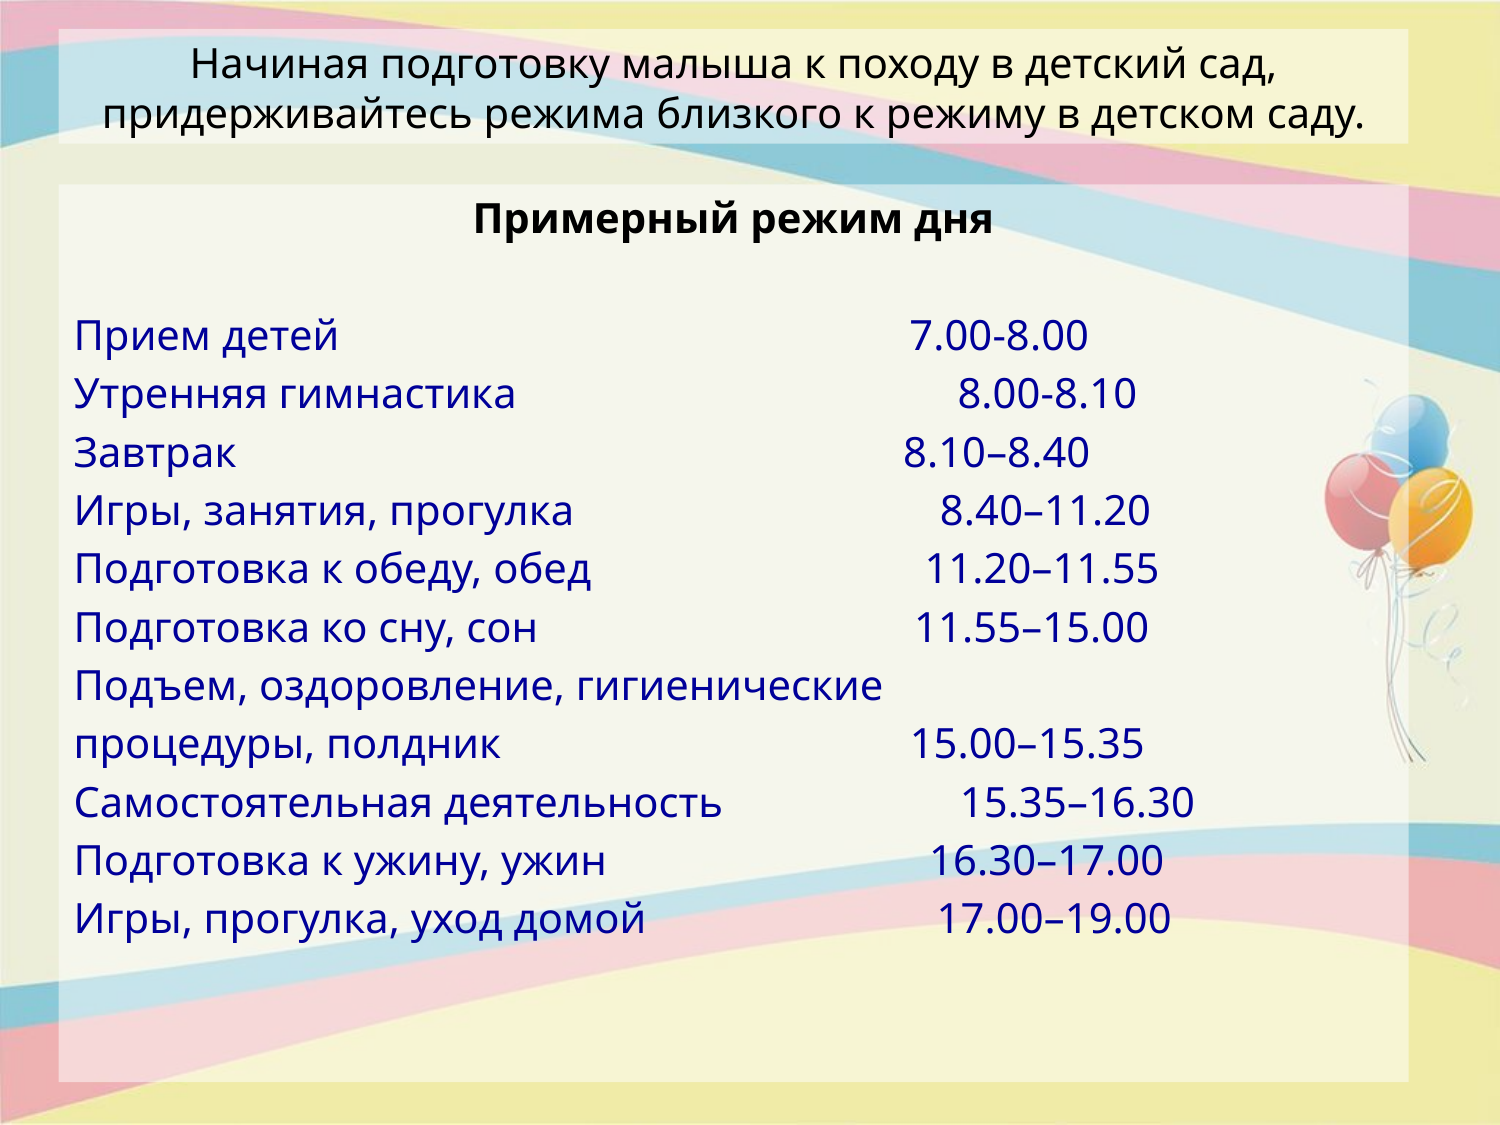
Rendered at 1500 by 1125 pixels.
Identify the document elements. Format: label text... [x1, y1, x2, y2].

list Примерный режим дня Прием детей 7.00-8.00 Утренняя гимнастика 8.00-8.10 Завтрак 8.10–8.40 Игры, занятия, прогулка 8.40–11.20 Подготовка к обеду, обед 11.20–11.55 Подготовка ко сну, сон 11.55–15.00 Подъем, оздоровление, гигиенические процедуры, полдник 15.00–15.35 Самостоятельная деятельность 15.35–16.30 Подготовка к ужину, ужин 16.30–17.00 Игры, прогулка, уход домой 17.00–19.00 [58, 184, 1409, 1083]
text_box Начиная подготовку малыша к походу в детский сад, придерживайтесь режима близкого к режиму в детском саду. [58, 28, 1409, 144]
picture [0, 0, 1500, 1125]
